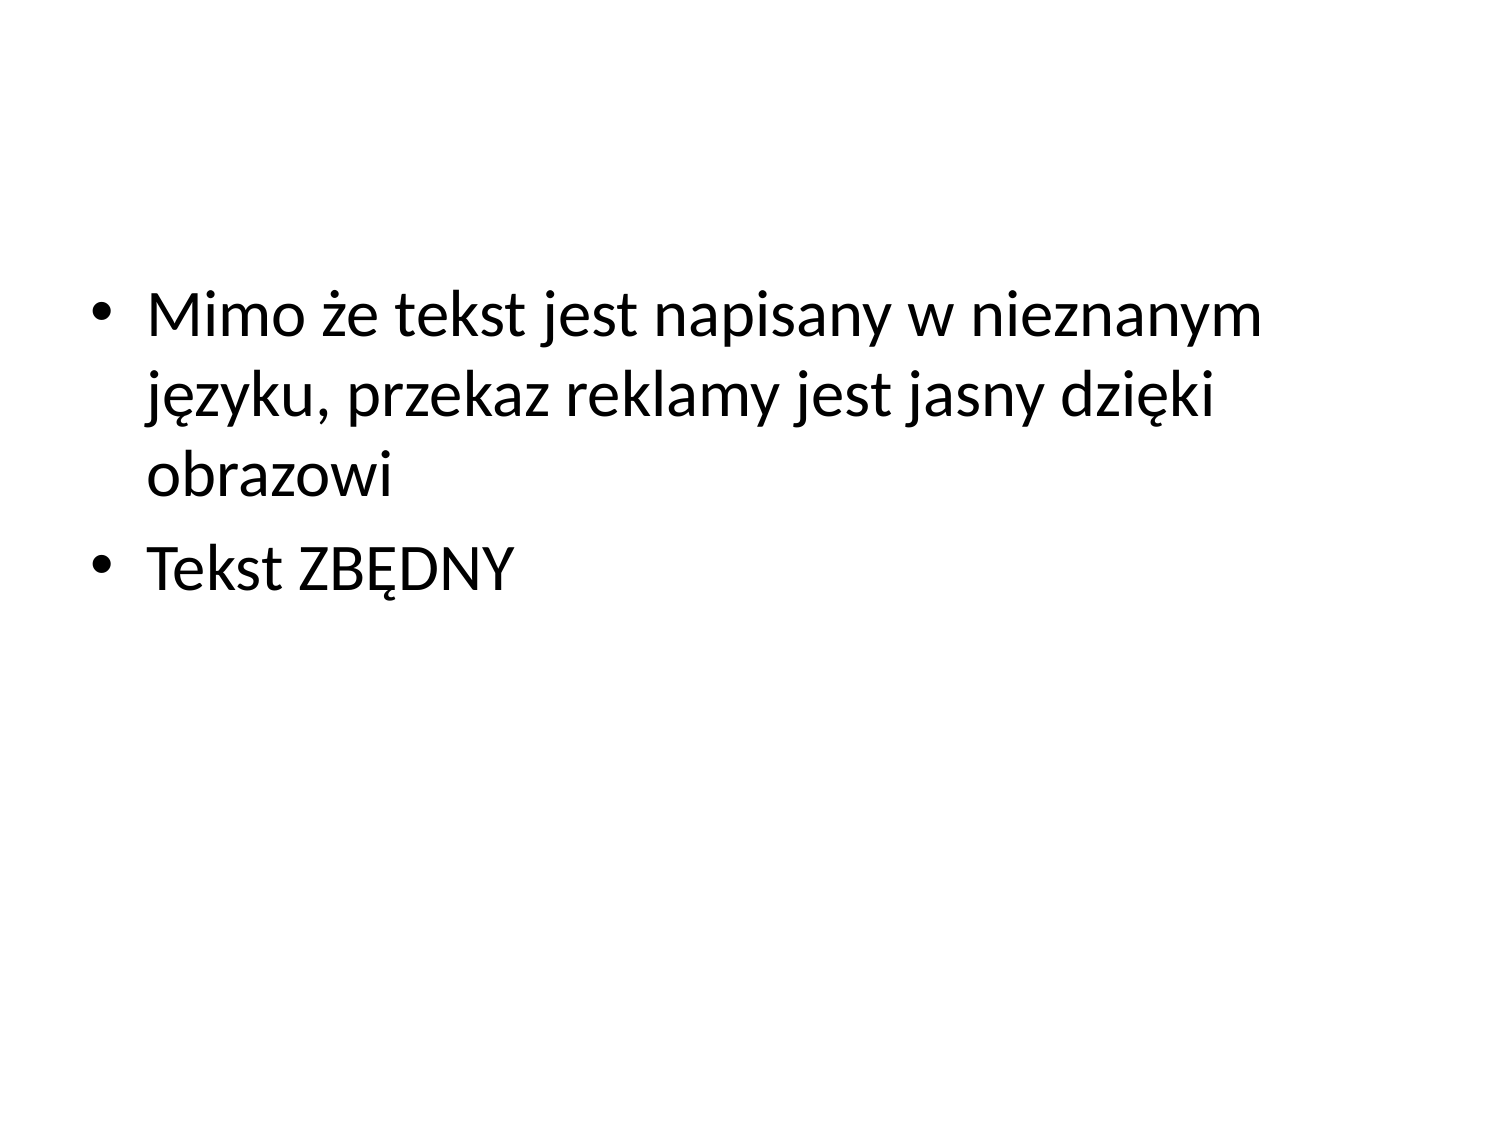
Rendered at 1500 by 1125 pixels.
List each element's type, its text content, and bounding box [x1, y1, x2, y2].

list Mimo że tekst jest napisany w nieznanym języku, przekaz reklamy jest jasny dzięki obrazowi Tekst ZBĘDNY [75, 262, 1425, 1005]
